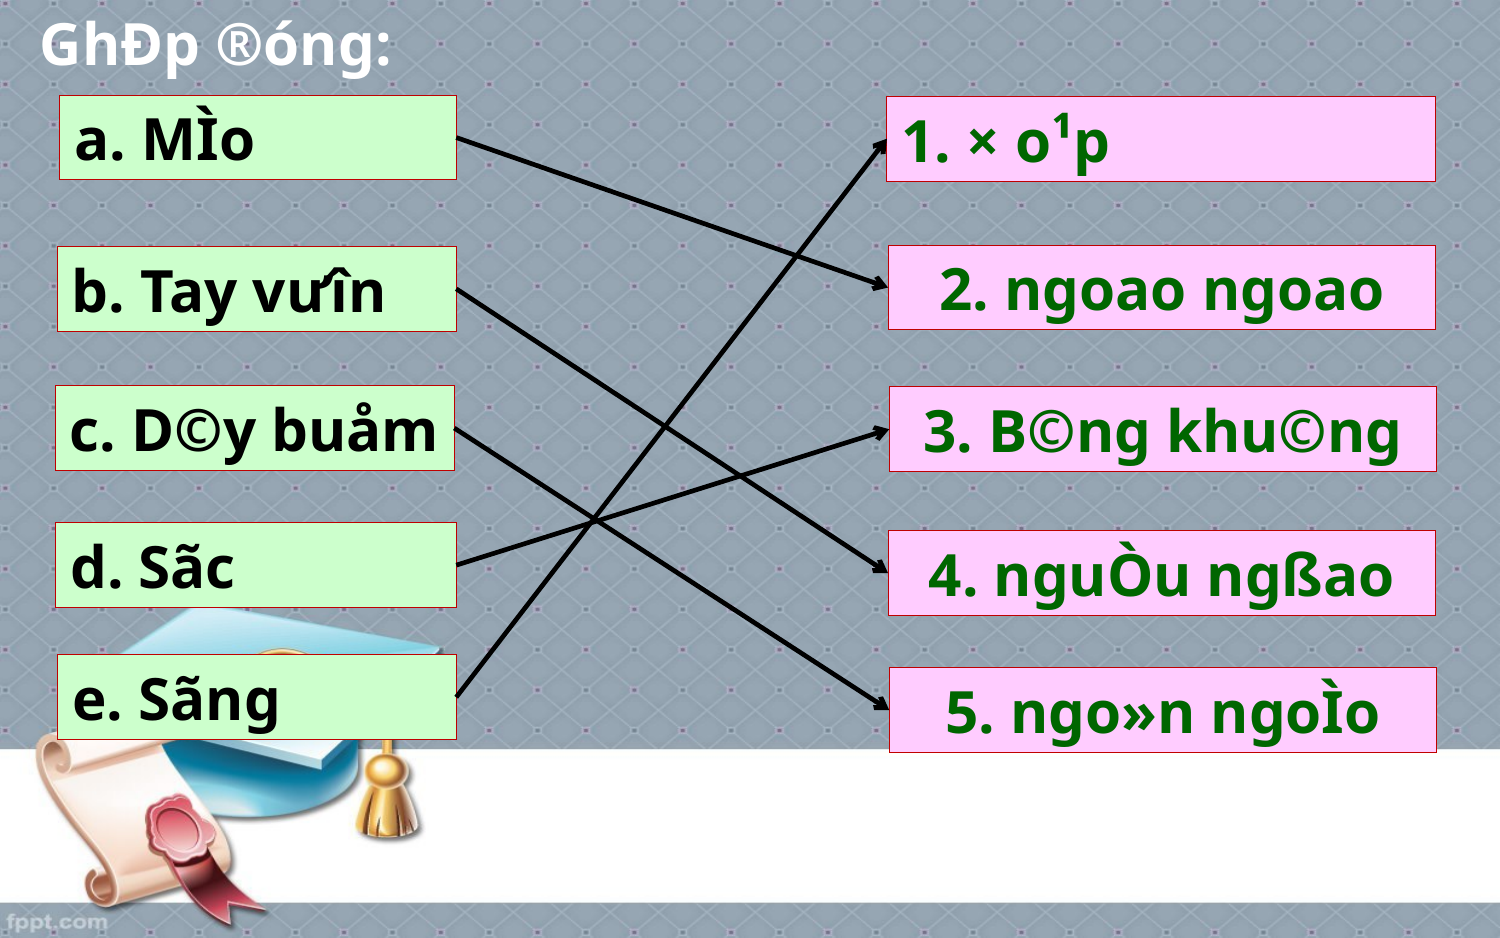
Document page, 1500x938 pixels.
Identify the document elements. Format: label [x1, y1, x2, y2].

text_box [455, 703, 890, 711]
picture [0, 0, 1500, 938]
text_box [456, 138, 888, 699]
